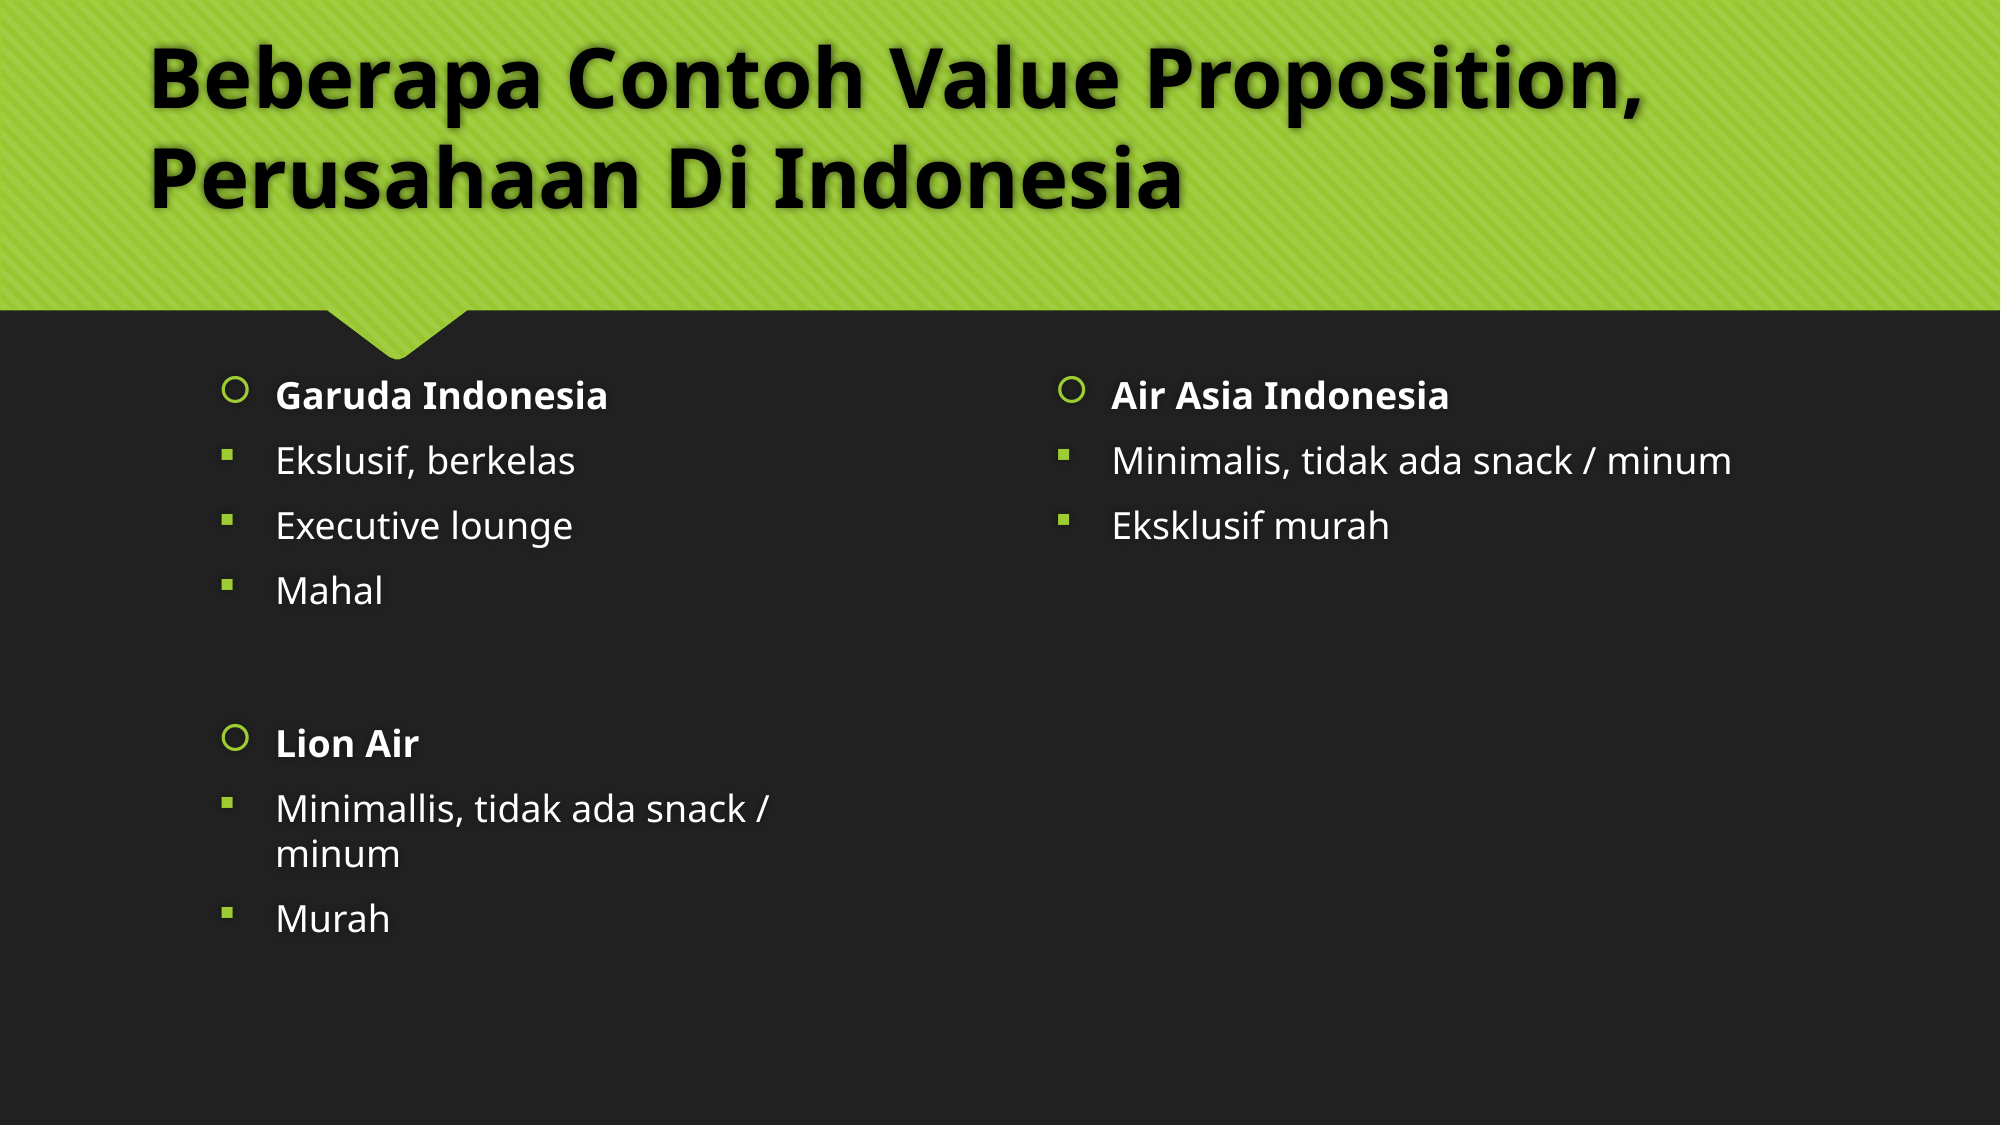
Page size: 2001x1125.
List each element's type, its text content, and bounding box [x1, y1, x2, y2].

title Beberapa Contoh Value Proposition, Perusahaan Di Indonesia [132, 73, 1868, 233]
text_box Air Asia Indonesia Minimalis, tidak ada snack / minum Eksklusif murah [1040, 364, 1959, 698]
text_box Lion Air Minimallis, tidak ada snack / minum Murah [203, 712, 900, 1046]
text_box Garuda Indonesia Ekslusif, berkelas Executive lounge Mahal [203, 364, 900, 698]
